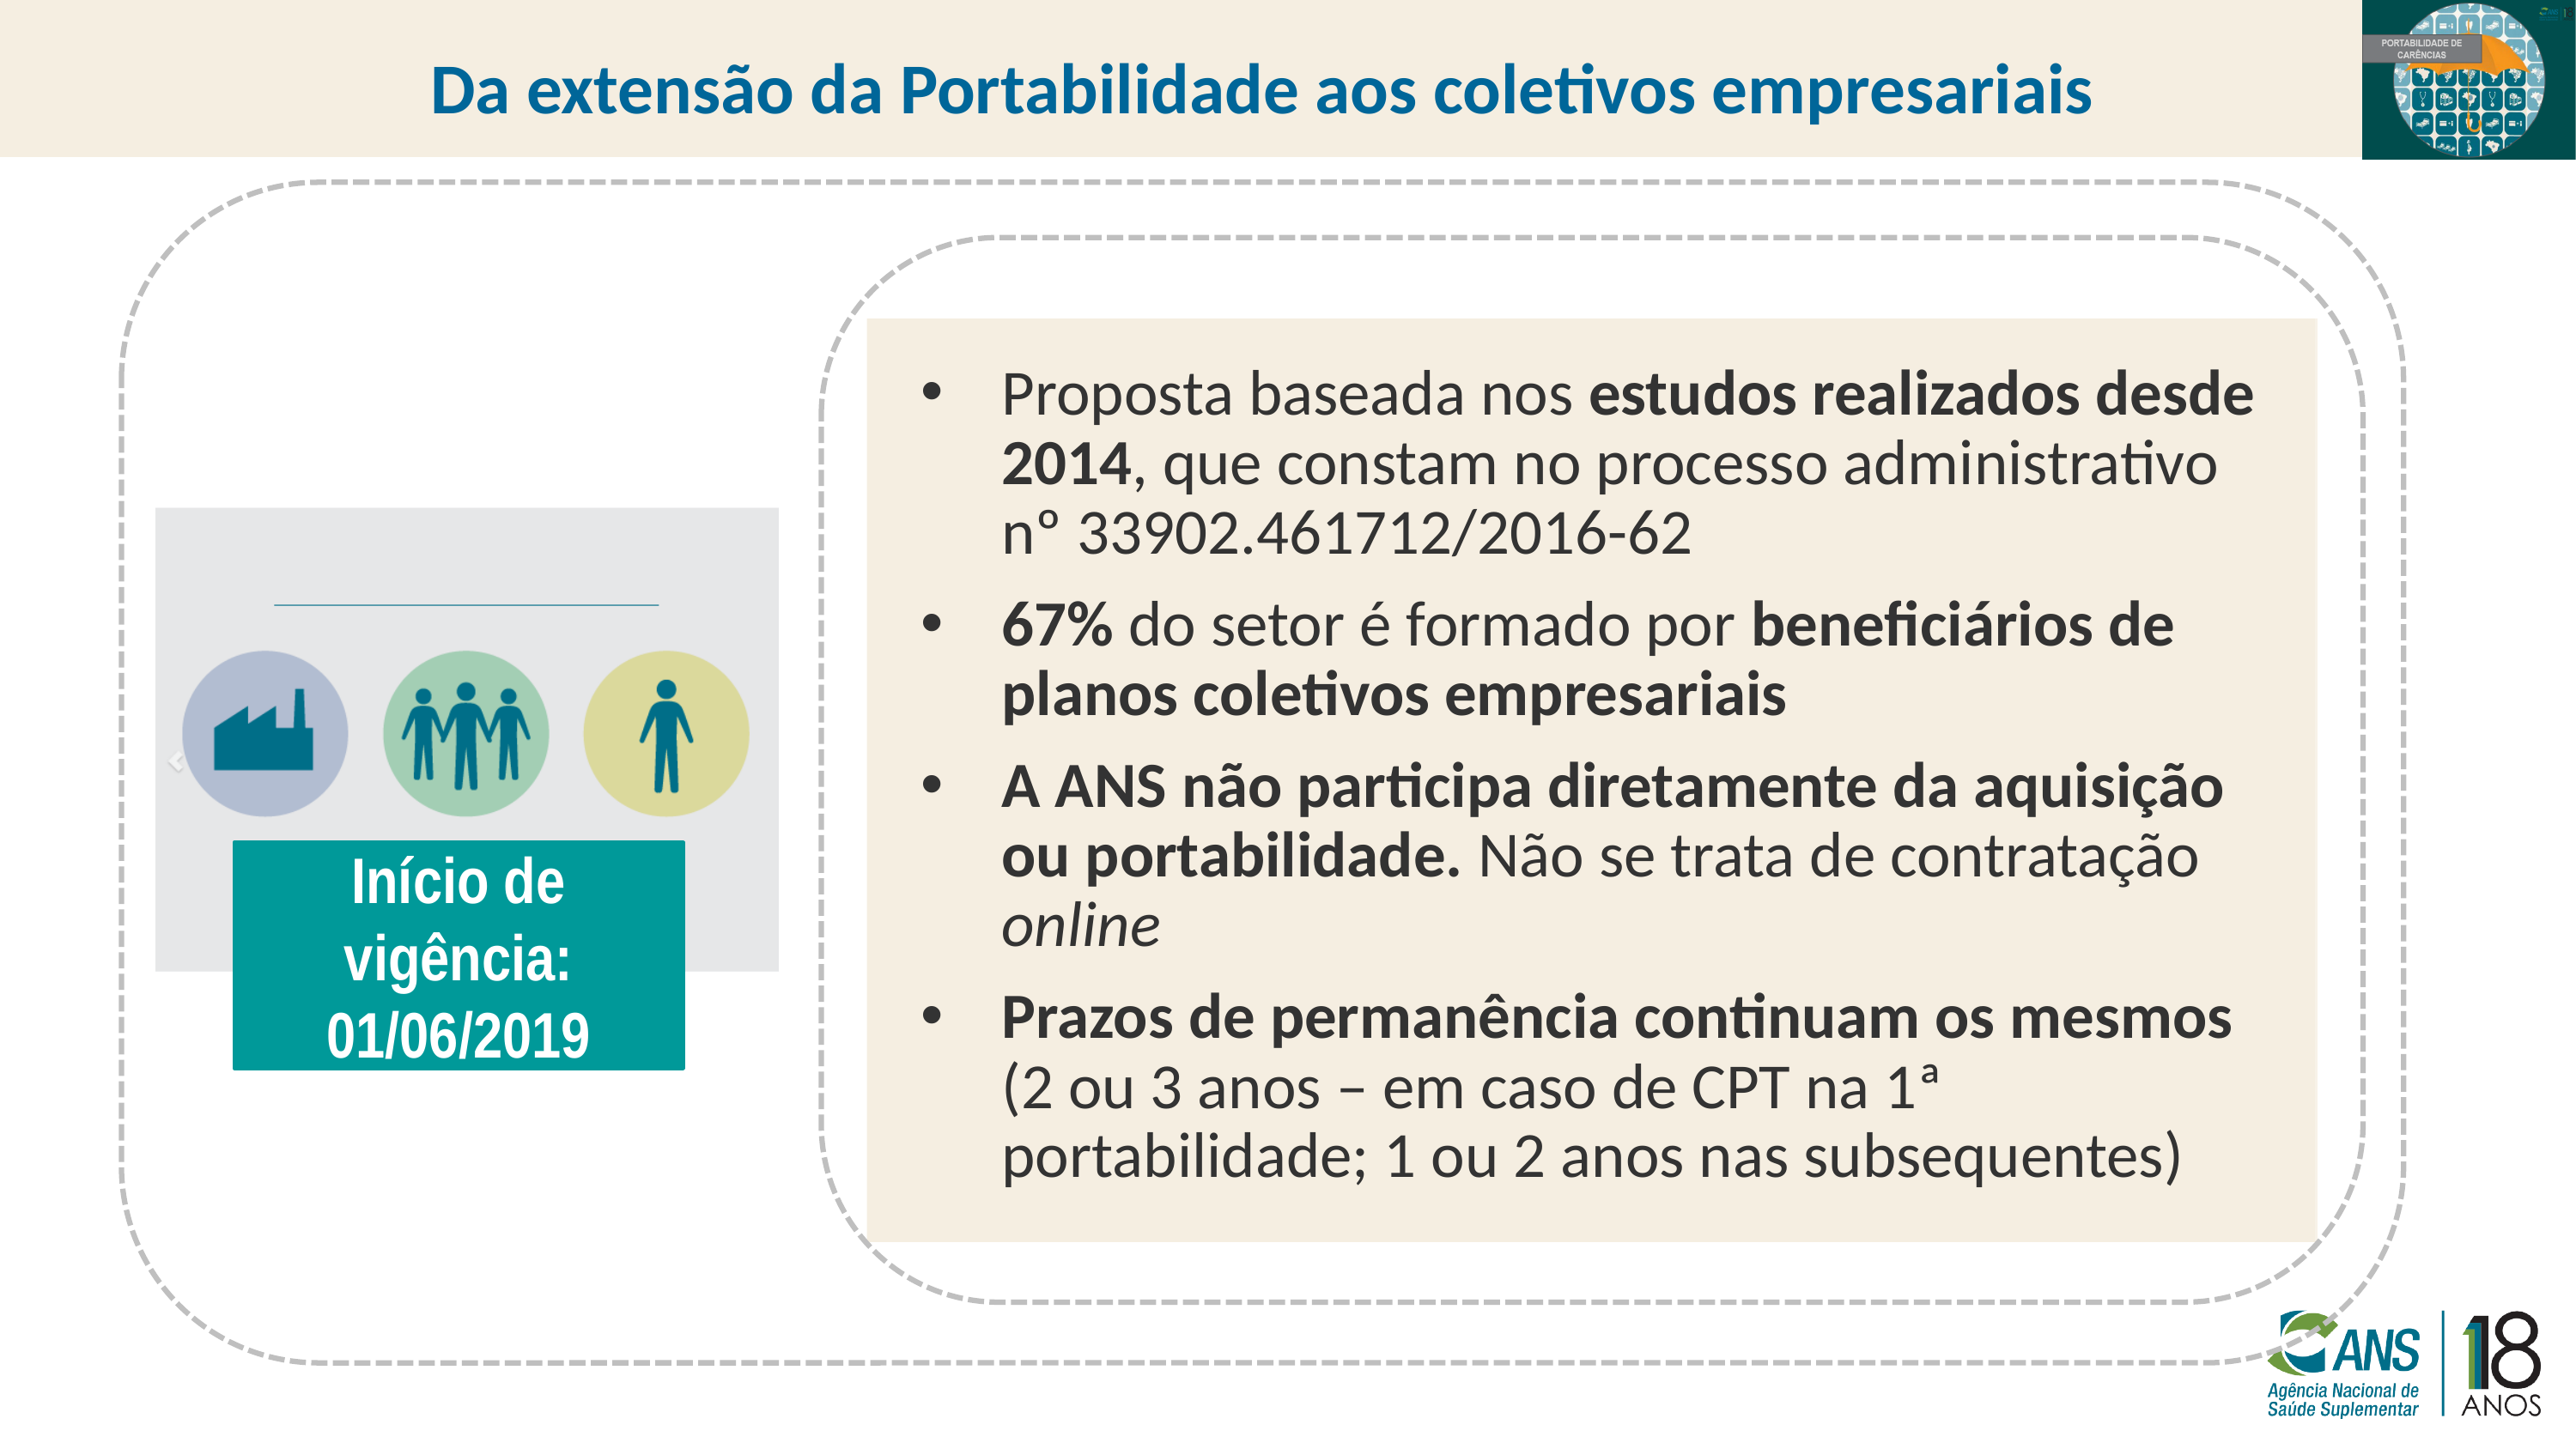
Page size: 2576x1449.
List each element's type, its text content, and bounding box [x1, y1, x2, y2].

text_box [866, 1246, 2314, 1305]
text_box [119, 180, 2406, 1365]
picture [0, 0, 2576, 161]
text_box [155, 505, 779, 1069]
picture [866, 318, 2318, 1242]
text_box Da extensão da Portabilidade aos coletivos empresariais [60, 45, 2358, 136]
picture [2262, 1305, 2546, 1424]
text_box [819, 235, 2366, 1248]
